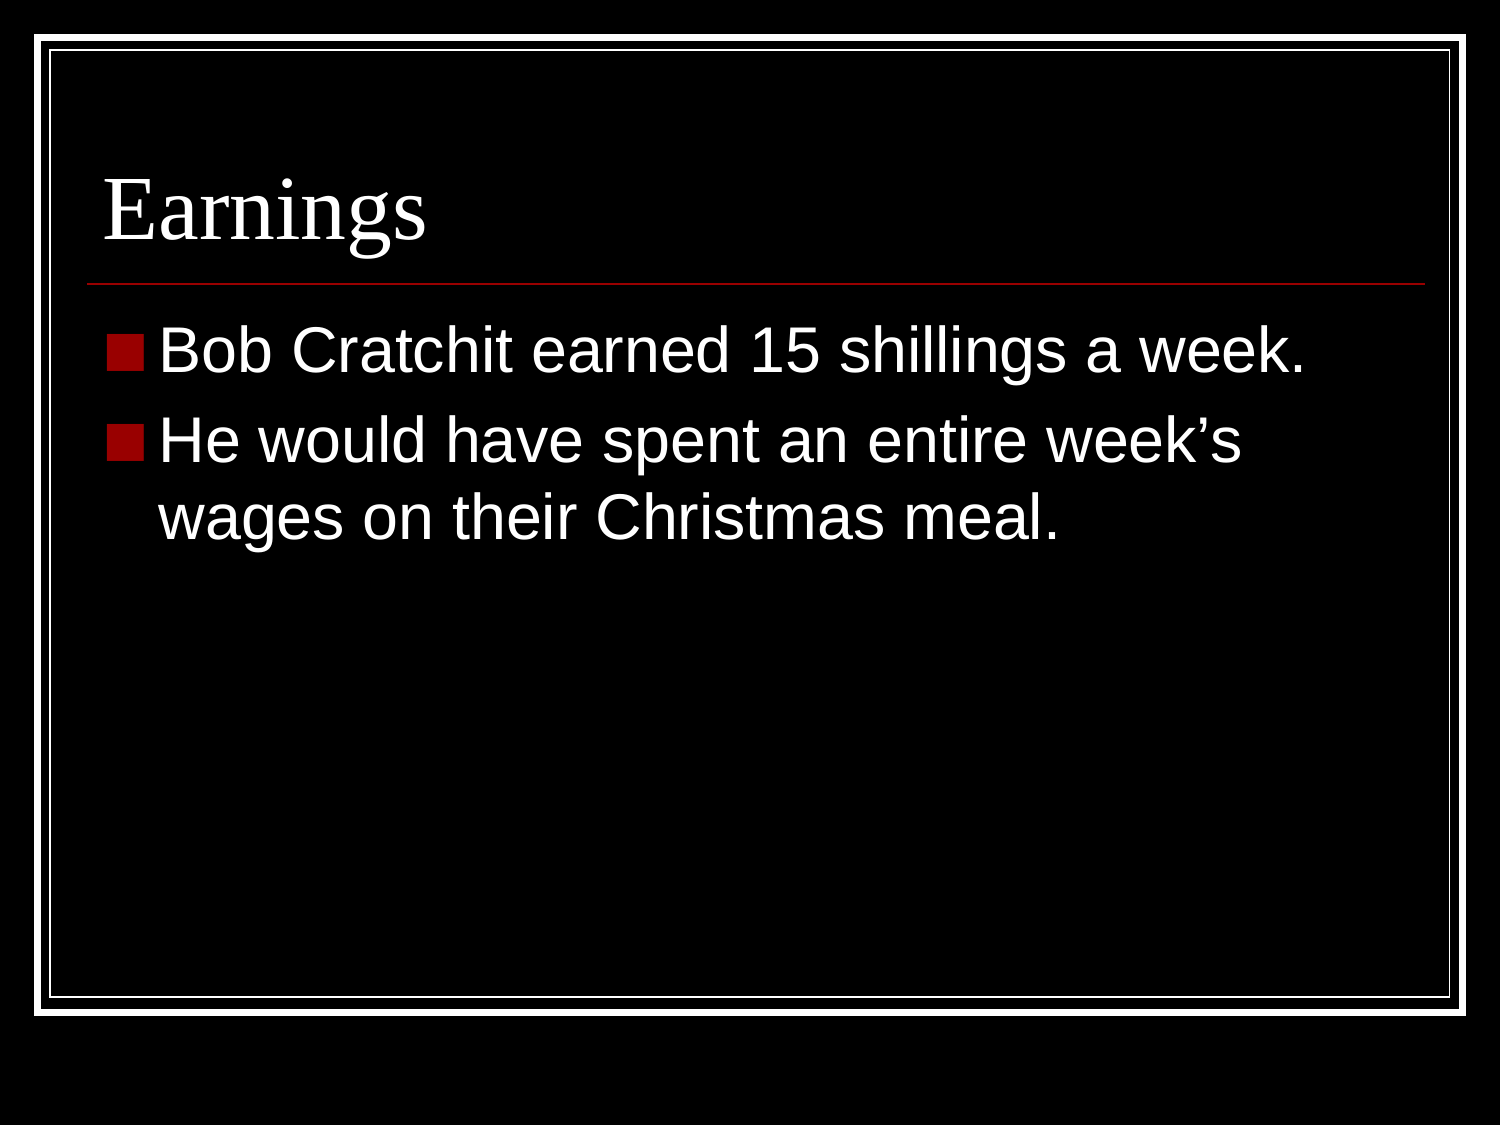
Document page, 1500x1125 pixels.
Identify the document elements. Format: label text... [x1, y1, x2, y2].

title Earnings [87, 77, 1425, 266]
list Bob Cratchit earned 15 shillings a week. He would have spent an entire week’s wages on their Christmas meal. [87, 299, 1425, 963]
